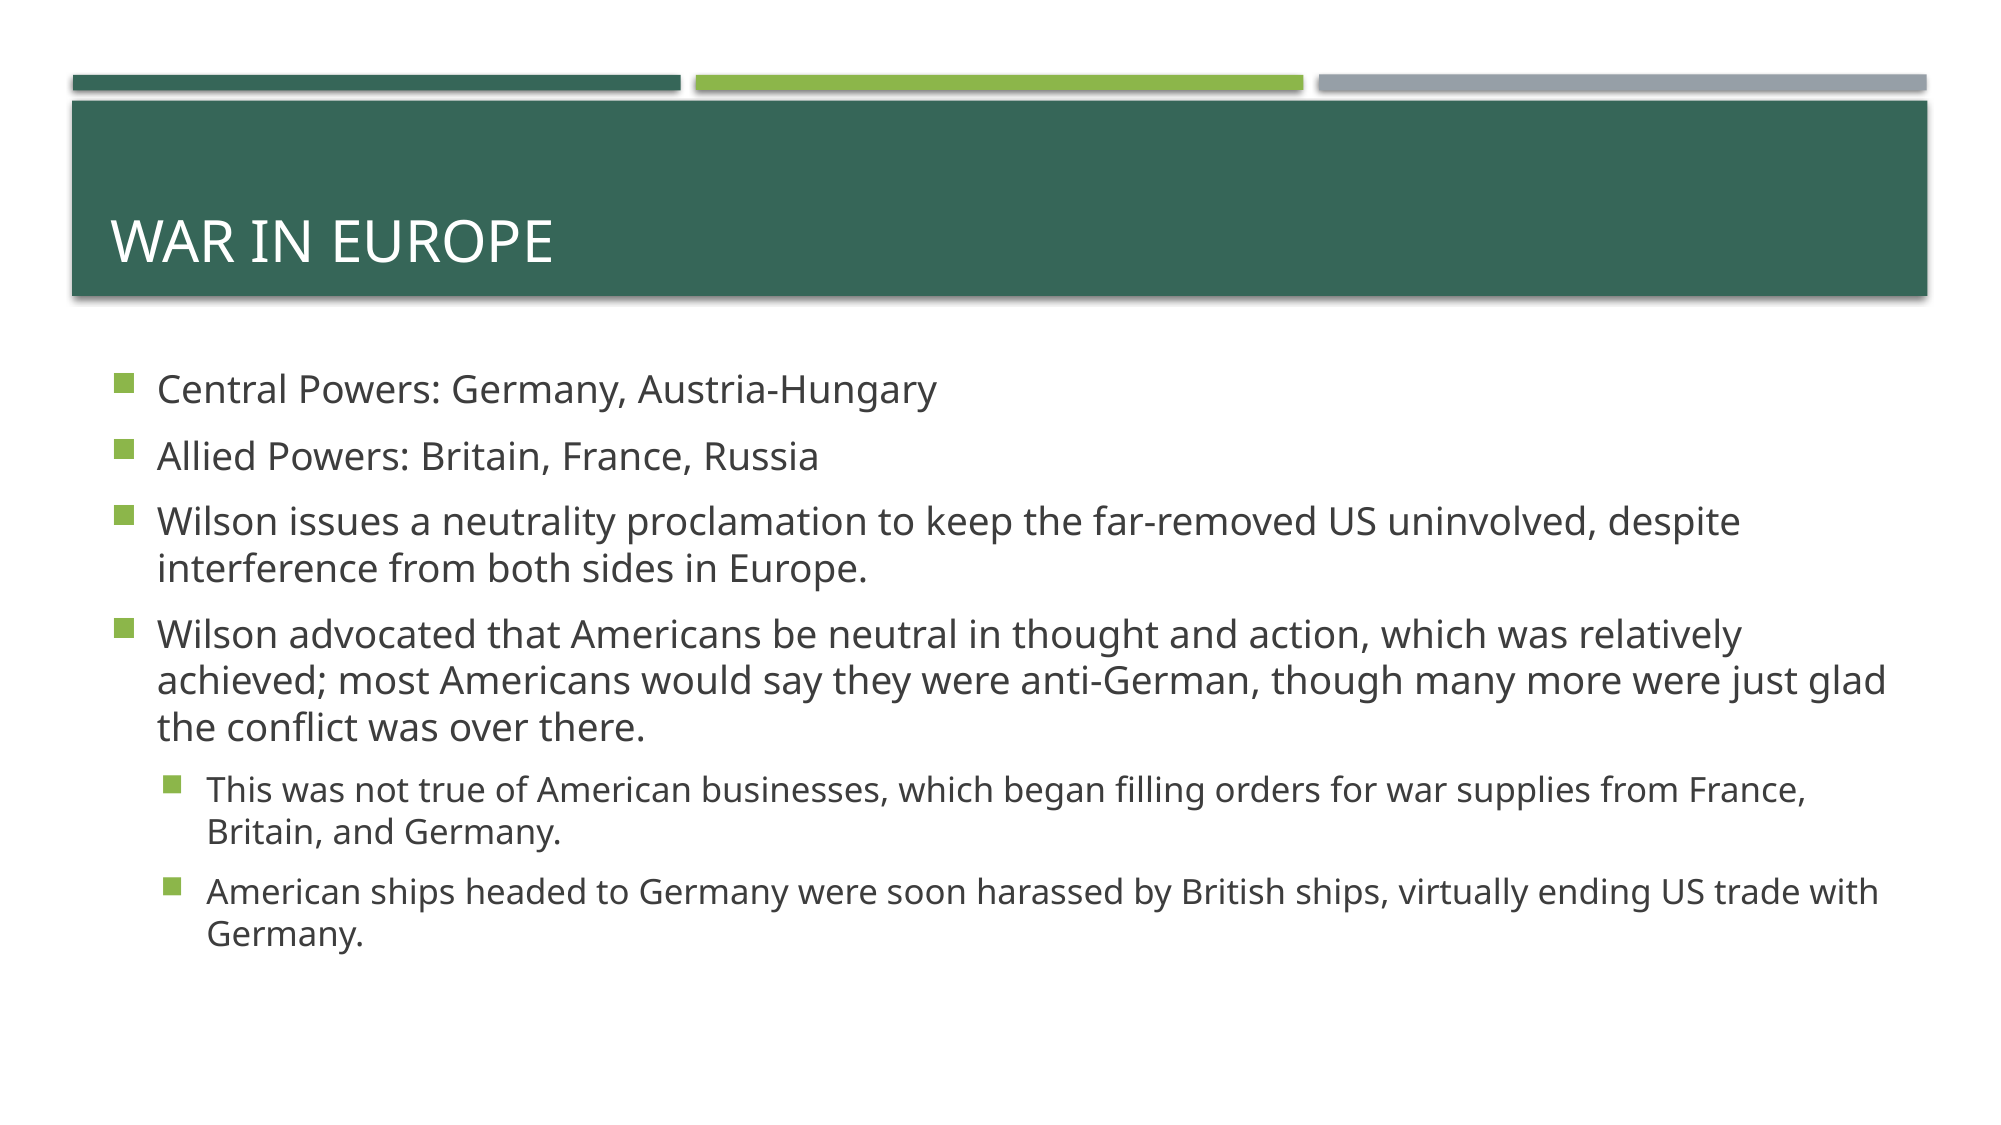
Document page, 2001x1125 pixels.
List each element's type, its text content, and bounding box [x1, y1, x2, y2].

list Central Powers: Germany, Austria-Hungary Allied Powers: Britain, France, Russia Wilson issues a neutrality proclamation to keep the far-removed US uninvolved, despite interference from both sides in Europe. Wilson advocated that Americans be neutral in thought and action, which was relatively achieved; most Americans would say they were anti-German, though many more were just glad the conflict was over there. This was not true of American businesses, which began filling orders for war supplies from France, Britain, and Germany. American ships headed to Germany were soon harassed by British ships, virtually ending US trade with Germany. [95, 357, 1905, 962]
title War in Europe [95, 115, 1905, 282]
